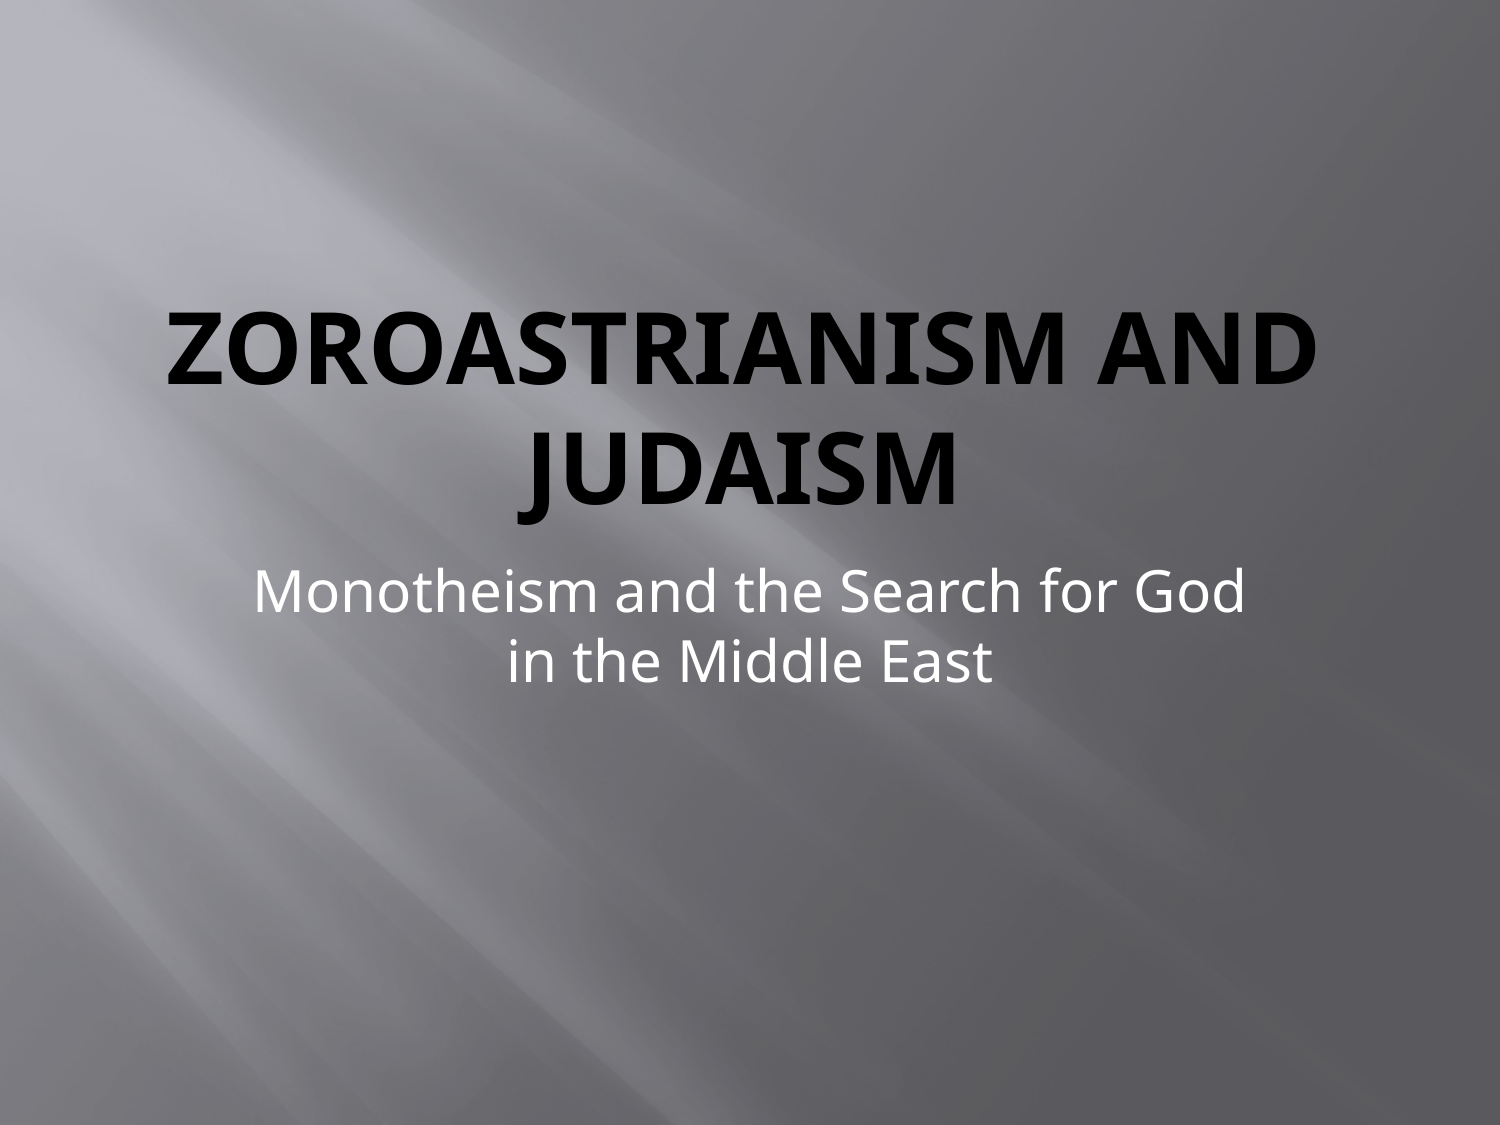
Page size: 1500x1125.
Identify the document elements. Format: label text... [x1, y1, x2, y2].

title Zoroastrianism and Judaism [69, 224, 1420, 525]
subtitle Monotheism and the Search for God in the Middle East [225, 546, 1275, 834]
